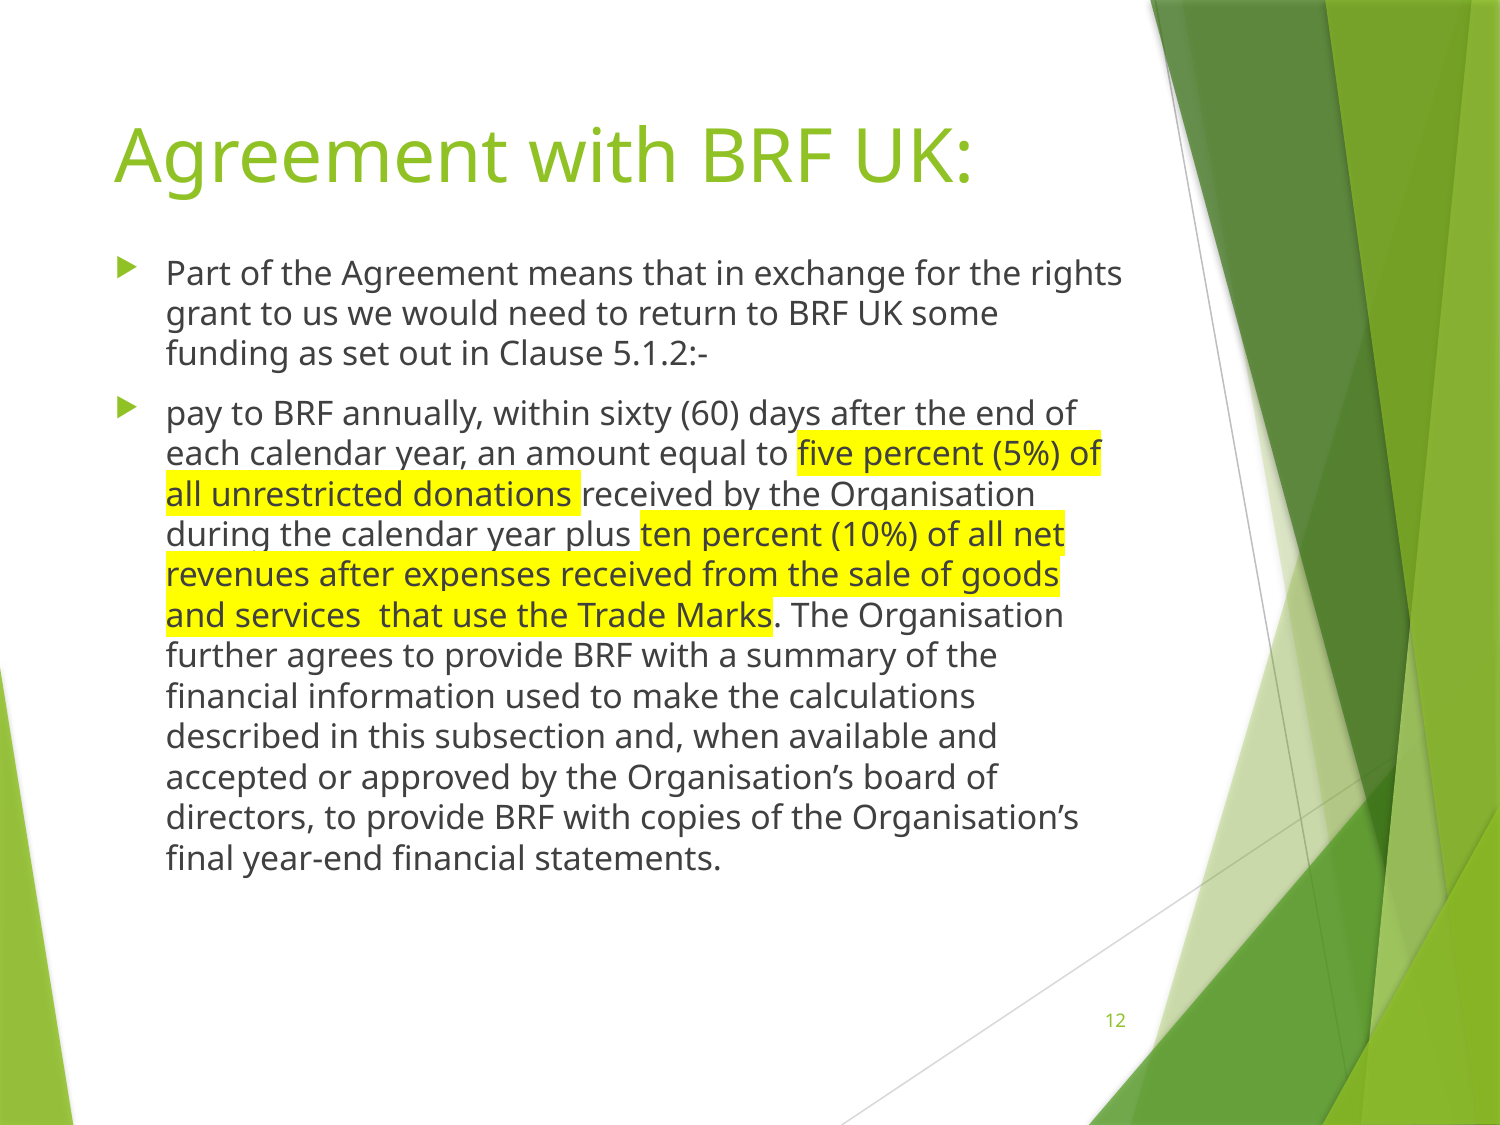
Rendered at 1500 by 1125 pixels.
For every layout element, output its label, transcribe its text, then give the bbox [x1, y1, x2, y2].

title Agreement with BRF UK: [99, 99, 1142, 243]
slide_number 12 [1057, 991, 1142, 1051]
list Part of the Agreement means that in exchange for the rights grant to us we would need to return to BRF UK some funding as set out in Clause 5.1.2:- pay to BRF annually, within sixty (60) days after the end of each calendar year, an amount equal to five percent (5%) of all unrestricted donations received by the Organisation during the calendar year plus ten percent (10%) of all net revenues after expenses received from the sale of goods and services that use the Trade Marks. The Organisation further agrees to provide BRF with a summary of the financial information used to make the calculations described in this subsection and, when available and accepted or approved by the Organisation’s board of directors, to provide BRF with copies of the Organisation’s final year-end financial statements. [99, 243, 1142, 992]
